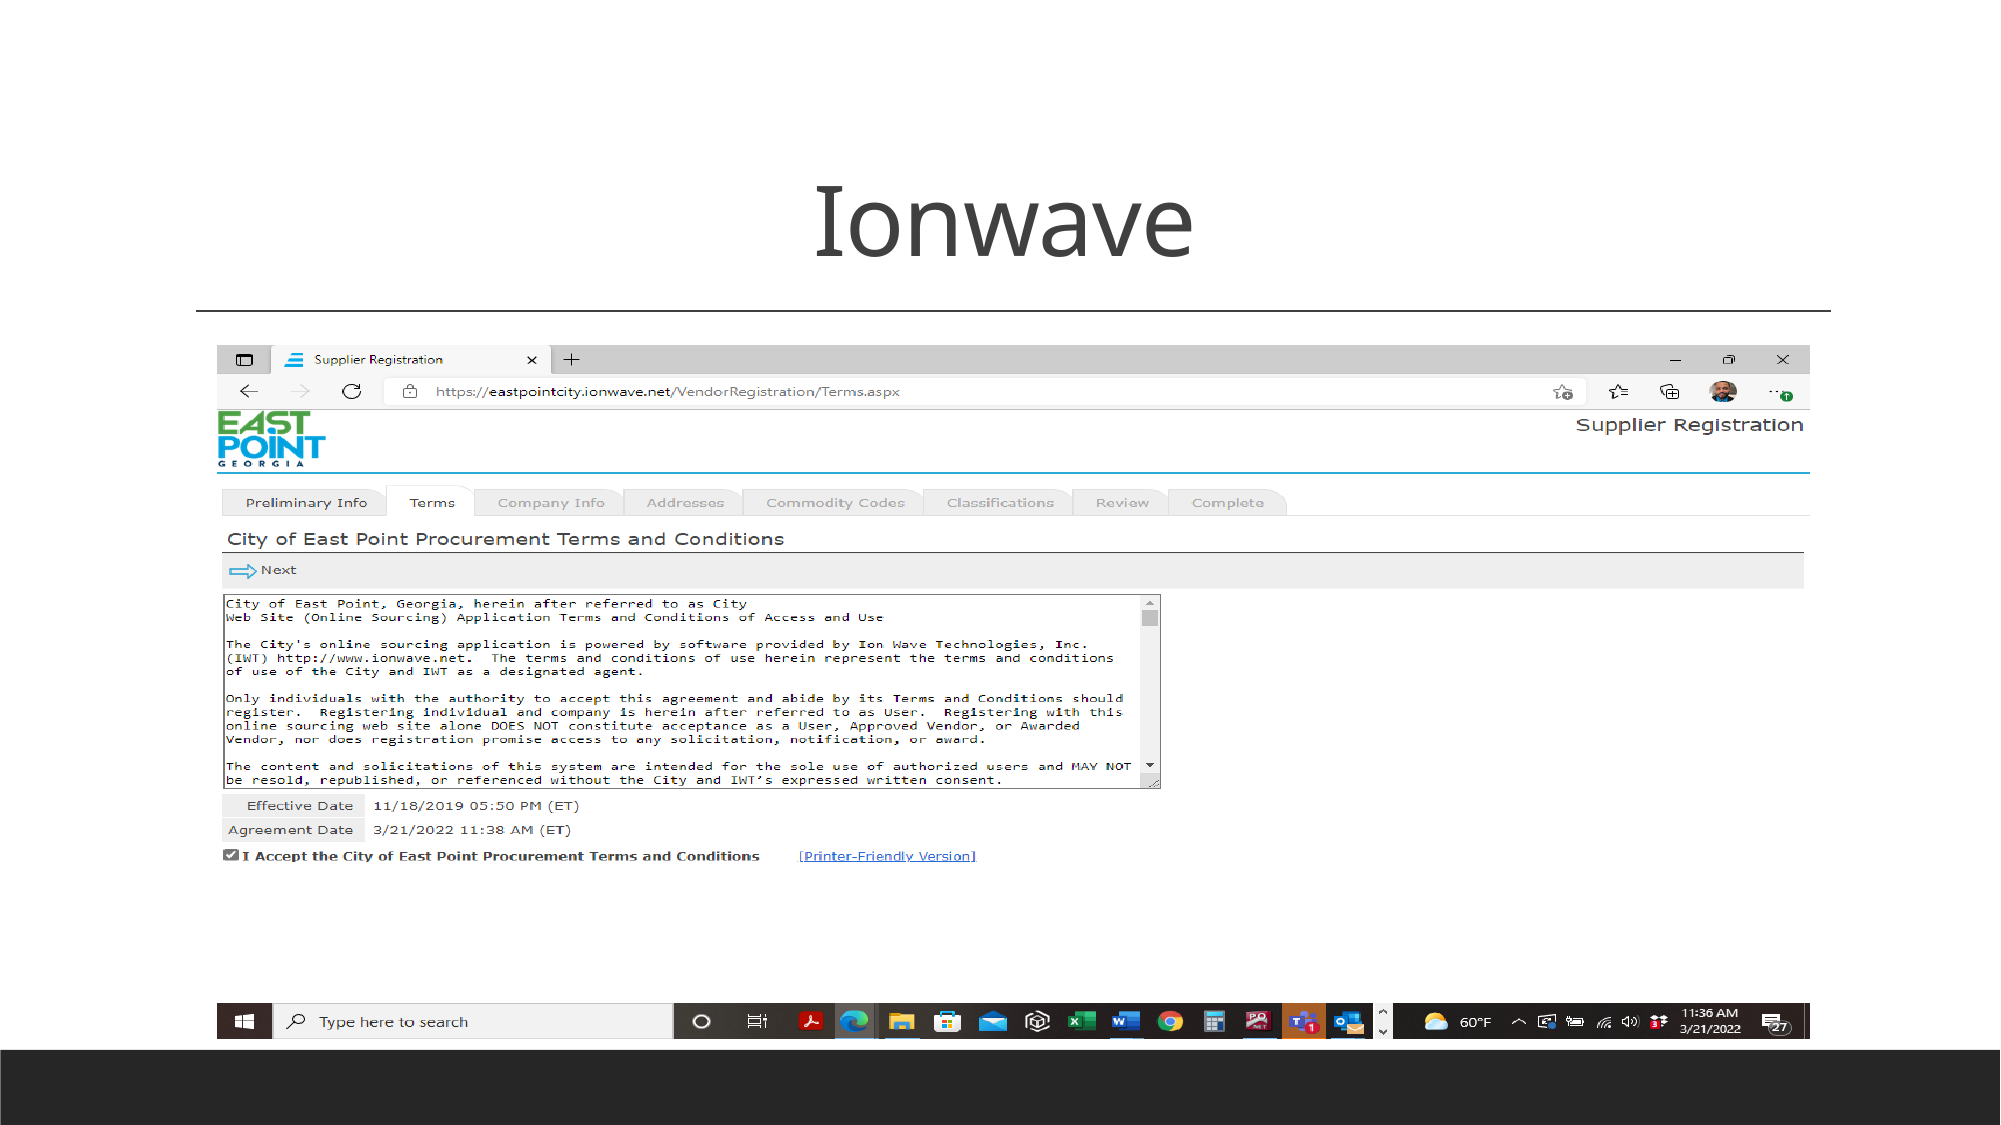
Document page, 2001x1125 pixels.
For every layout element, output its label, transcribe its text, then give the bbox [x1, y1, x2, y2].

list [217, 345, 1810, 1040]
title Ionwave [180, 47, 1830, 285]
